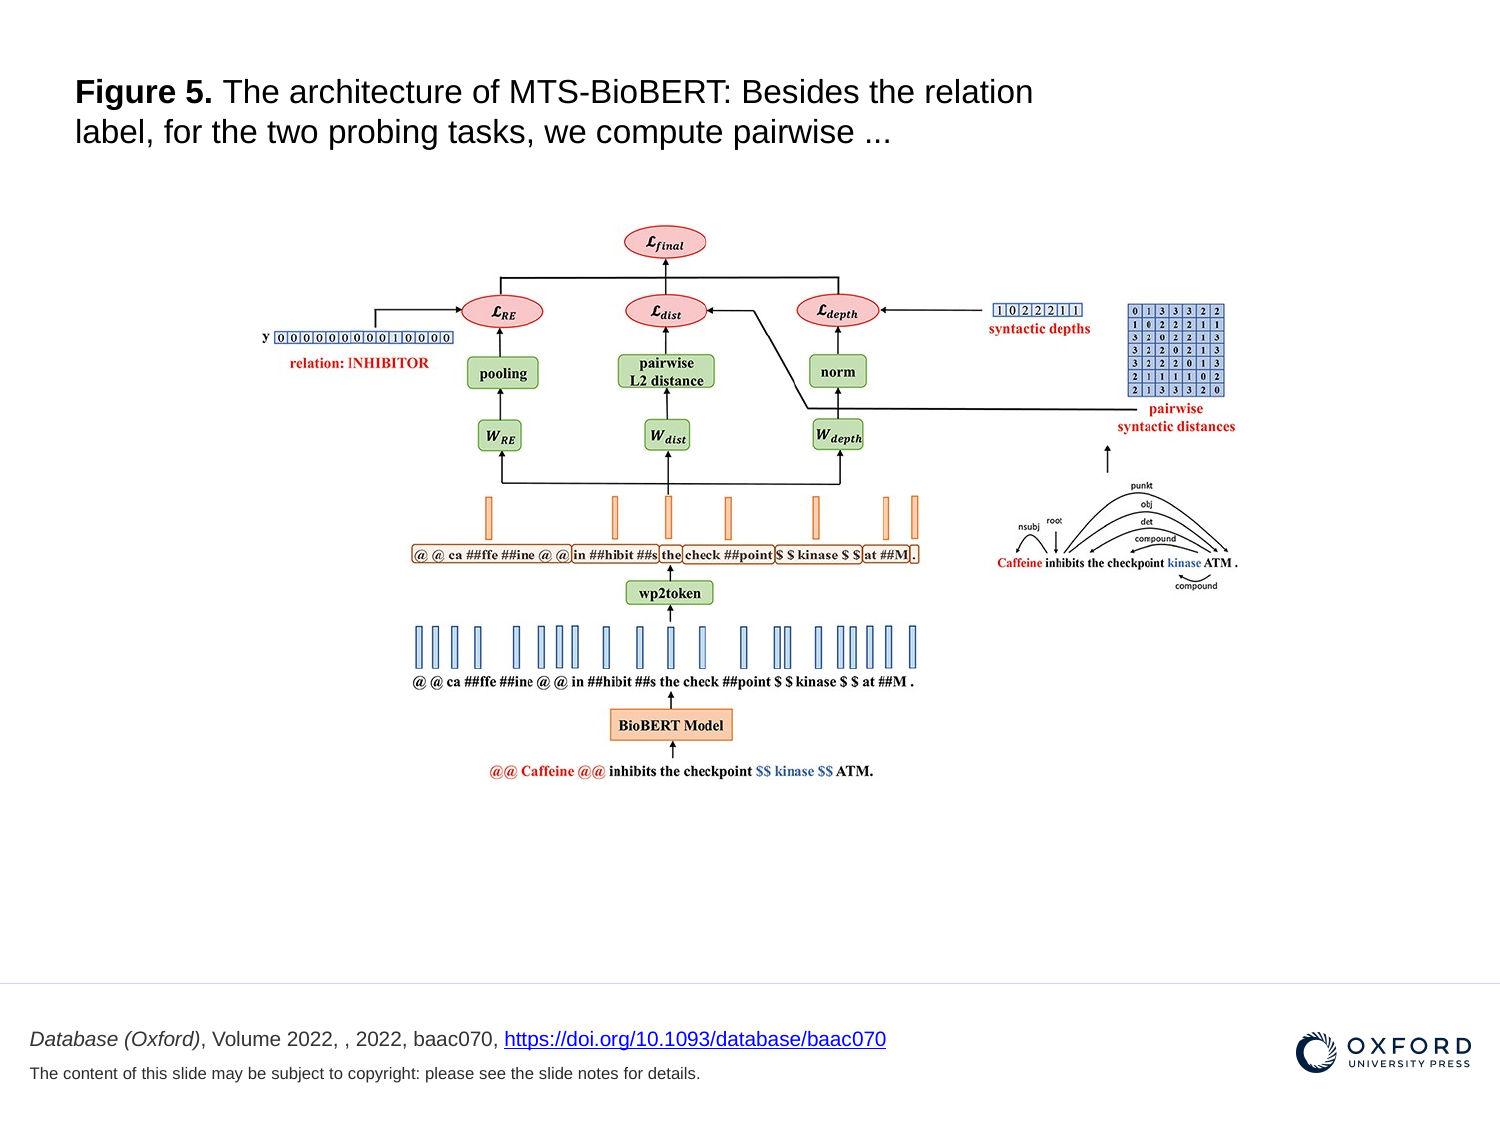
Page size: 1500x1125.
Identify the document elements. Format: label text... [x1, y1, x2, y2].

picture [262, 224, 1238, 780]
picture [1296, 1032, 1471, 1073]
footer Database (Oxford), Volume 2022, , 2022, baac070, https://doi.org/10.1093/database/baac070 The content of this slide may be subject to copyright: please see the slide notes for details. [0, 983, 1260, 1125]
title Figure 5. The architecture of MTS-BioBERT: Besides the relation label, for the two probing tasks, we compute pairwise ... [75, 69, 1078, 171]
